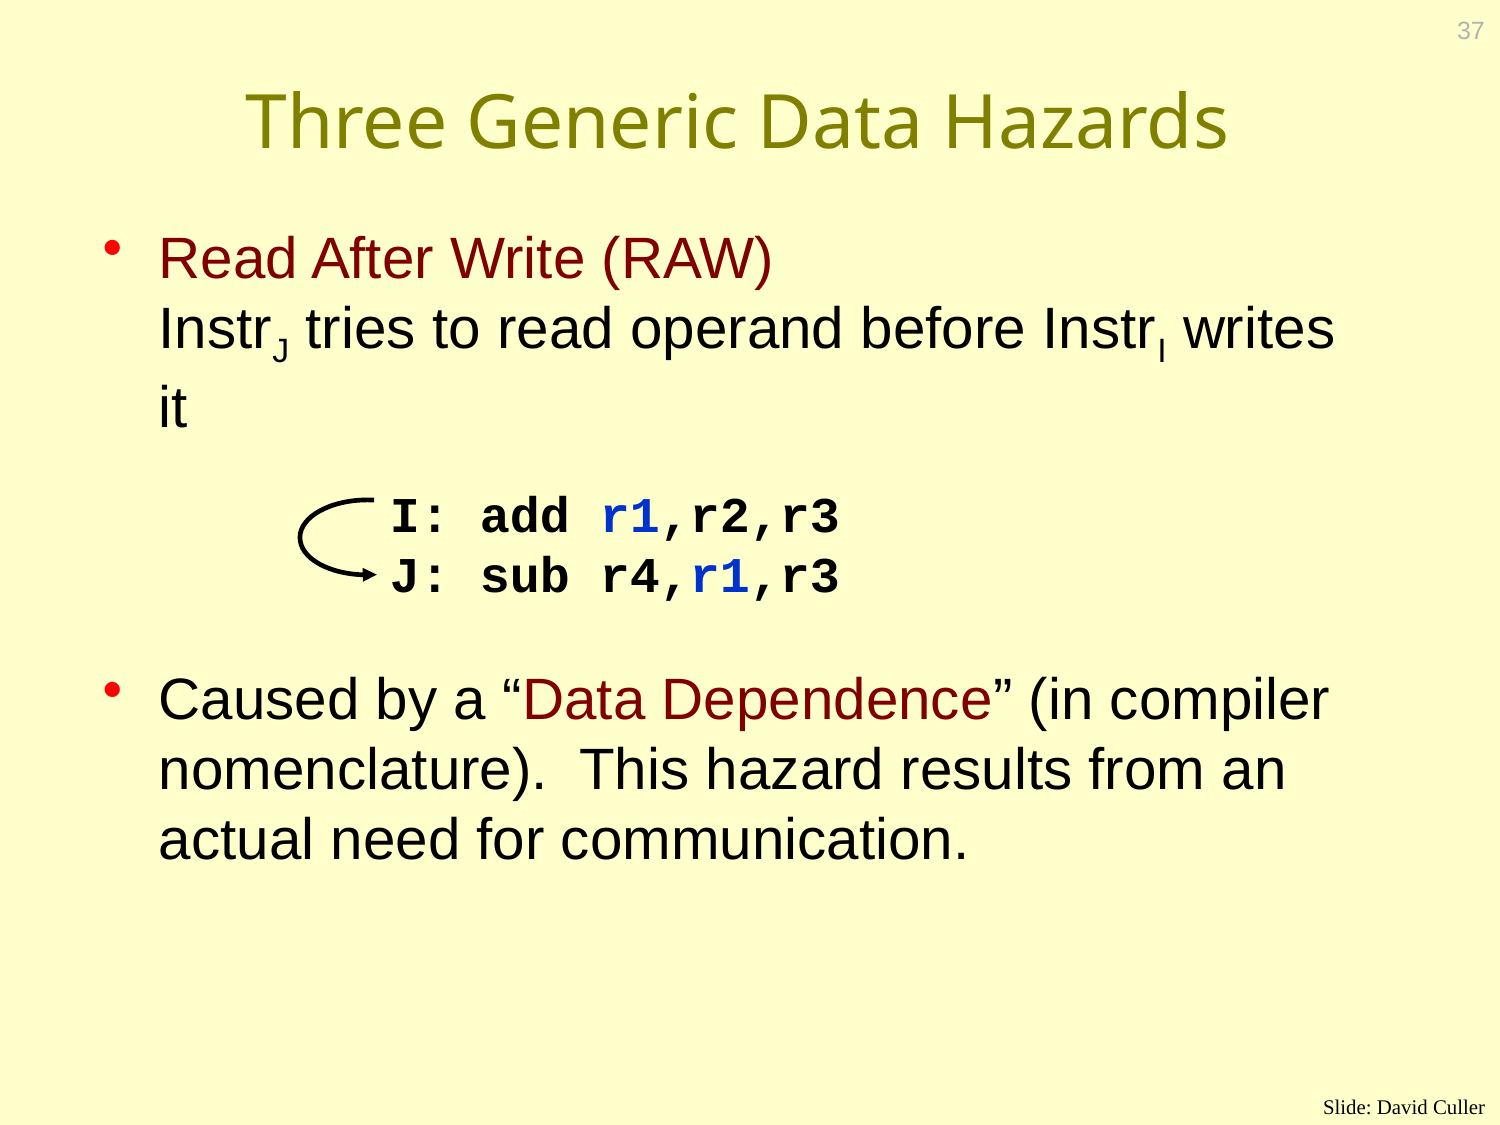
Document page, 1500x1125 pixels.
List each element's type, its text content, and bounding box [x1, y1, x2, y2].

text_box [299, 499, 377, 582]
text_box I: add r1,r2,r3 J: sub r4,r1,r3 [375, 474, 925, 610]
title Three Generic Data Hazards [87, 24, 1388, 212]
text_box Slide: David Culler [1308, 1099, 1500, 1125]
list Read After Write (RAW) InstrJ tries to read operand before InstrI writes it Caused by a “Data Dependence” (in compiler nomenclature). This hazard results from an actual need for communication. [87, 212, 1388, 1076]
slide_number 37 [1149, 0, 1500, 60]
